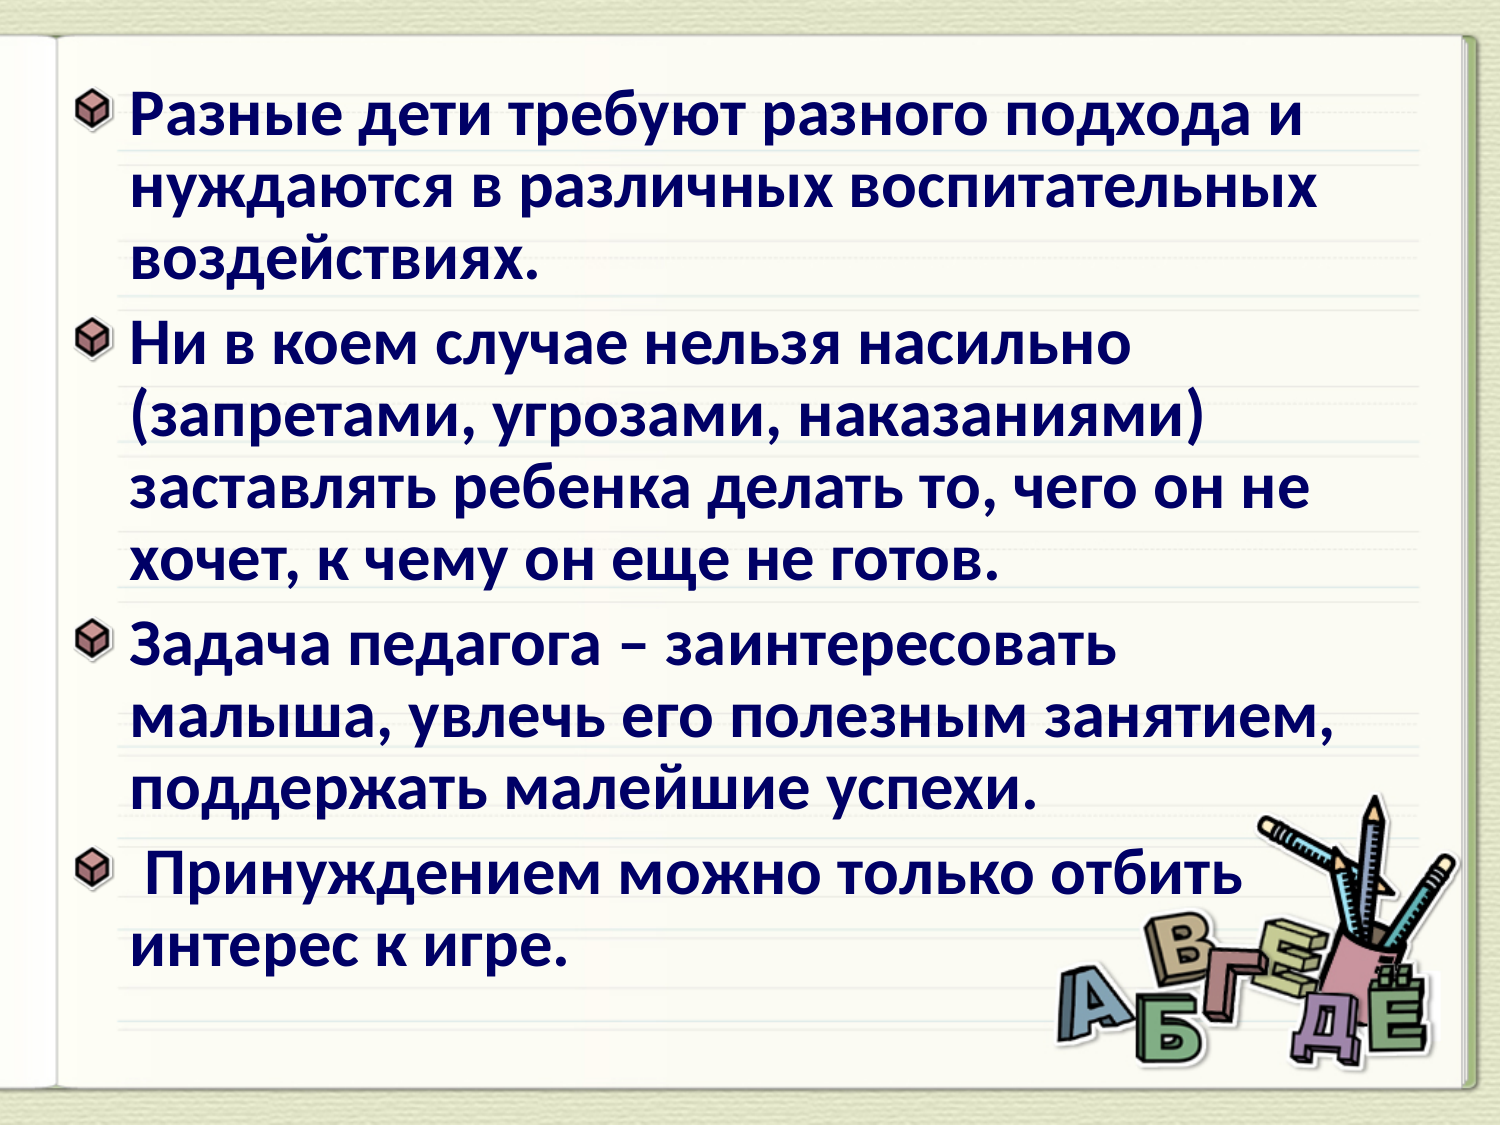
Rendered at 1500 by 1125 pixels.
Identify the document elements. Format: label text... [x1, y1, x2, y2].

list Разные дети требуют разного подхода и нуждаются в различных воспитательных воздействиях. Ни в коем случае нельзя насильно (запретами, угрозами, наказаниями) заставлять ребенка делать то, чего он не хочет, к чему он еще не готов. Задача педагога – заинтересовать малыша, увлечь его полезным занятием, поддержать малейшие успехи. Принуждением можно только отбить интерес к игре. [58, 70, 1409, 1016]
picture [0, 0, 1500, 1125]
